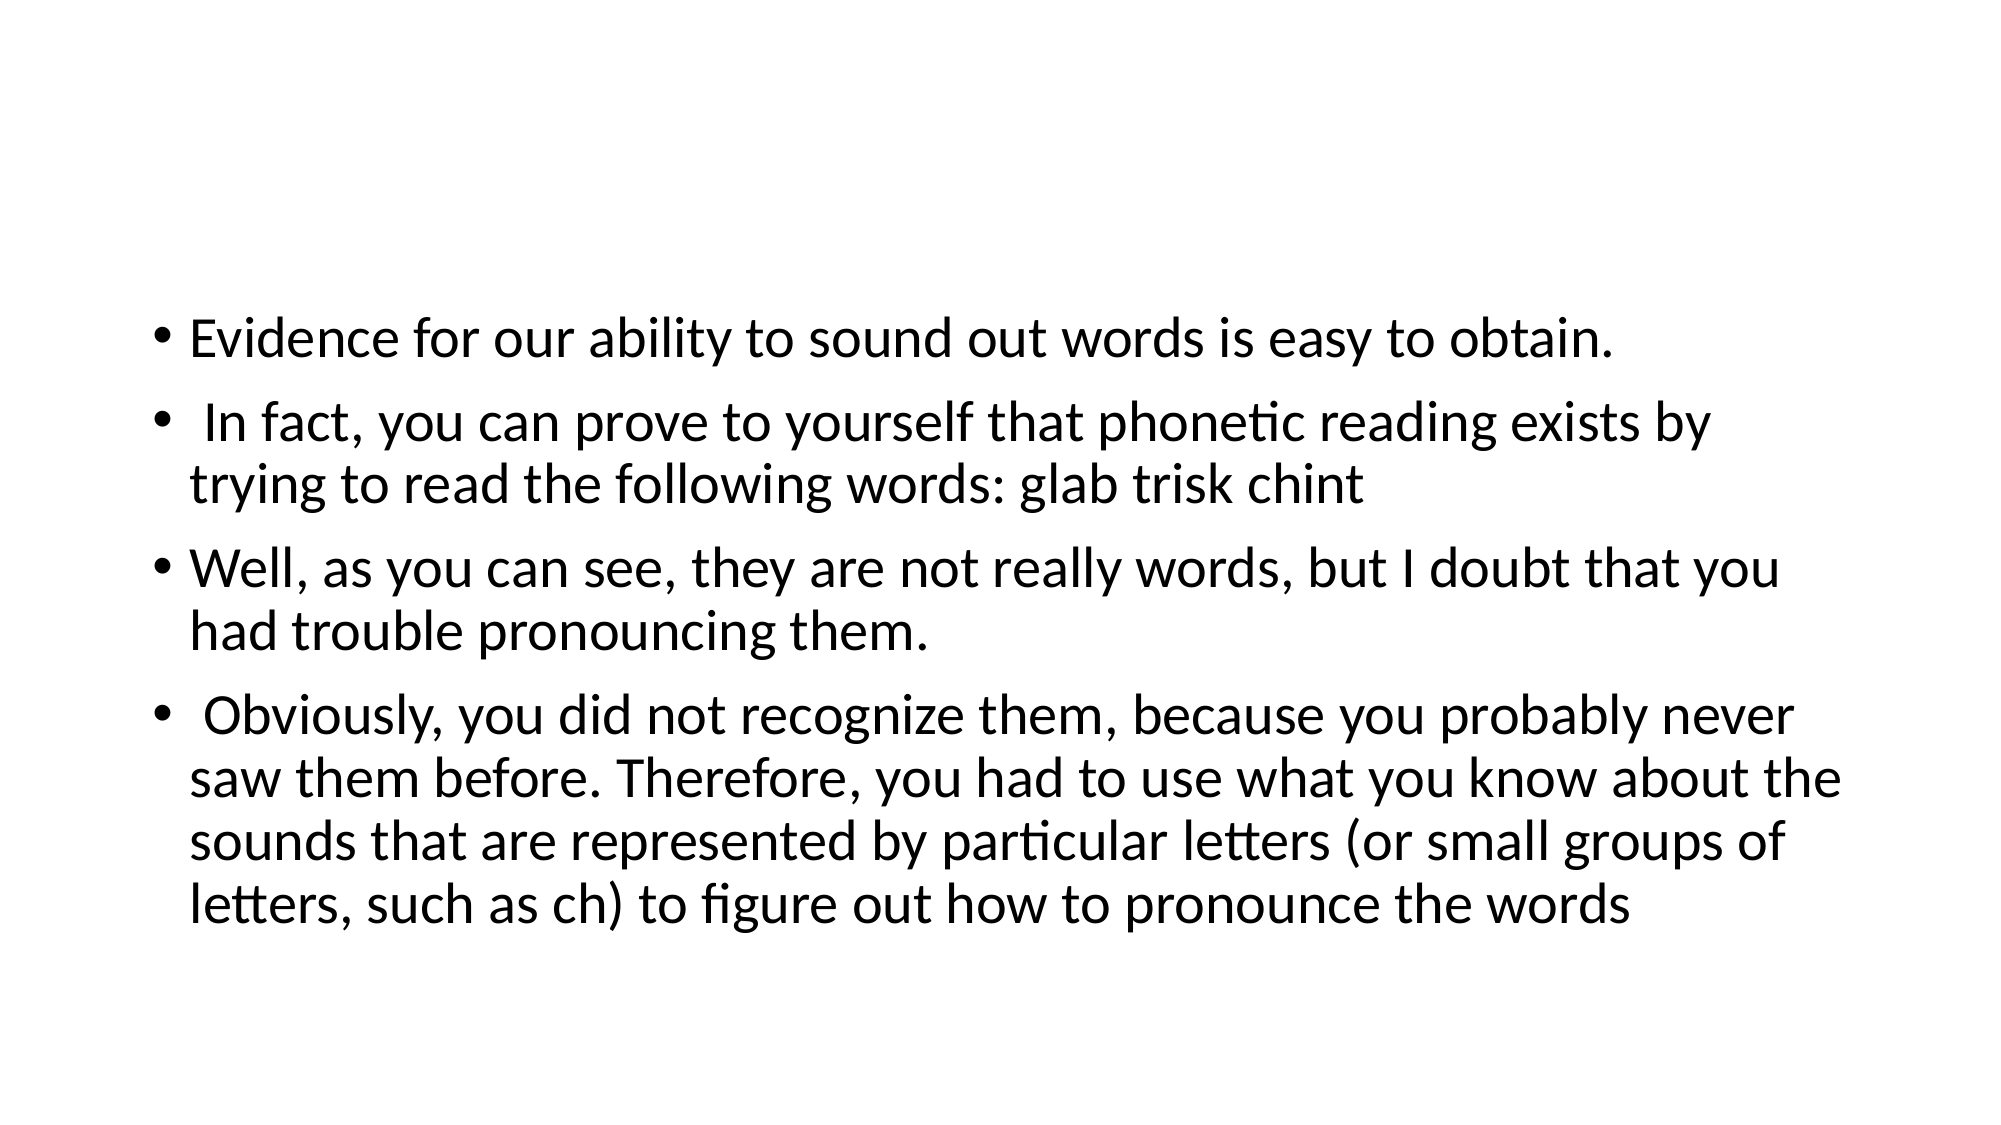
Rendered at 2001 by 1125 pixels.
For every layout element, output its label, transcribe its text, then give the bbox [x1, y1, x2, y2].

list Evidence for our ability to sound out words is easy to obtain. In fact, you can prove to yourself that phonetic reading exists by trying to read the following words: glab trisk chint Well, as you can see, they are not really words, but I doubt that you had trouble pronouncing them. Obviously, you did not recognize them, because you probably never saw them before. Therefore, you had to use what you know about the sounds that are represented by particular letters (or small groups of letters, such as ch) to figure out how to pronounce the words [137, 299, 1863, 1014]
